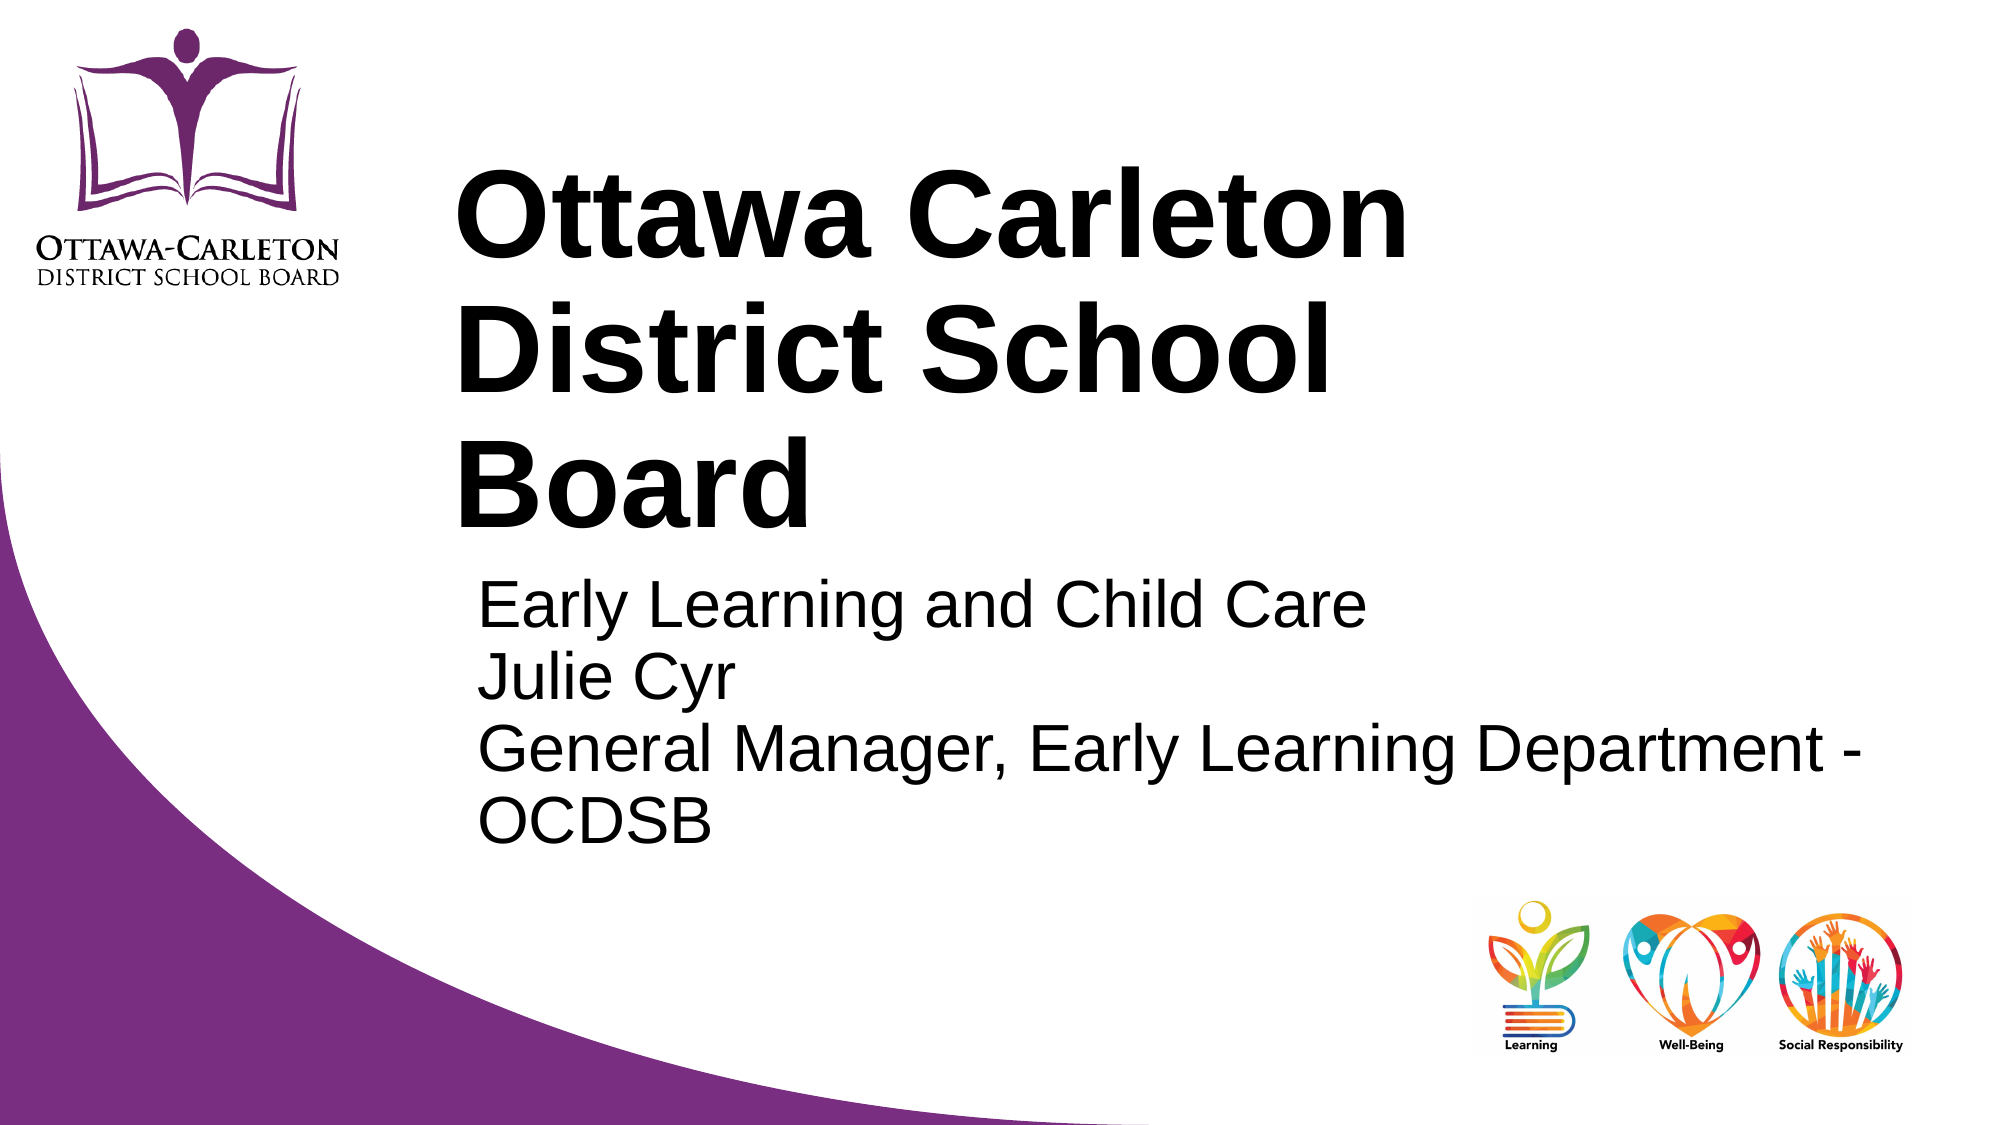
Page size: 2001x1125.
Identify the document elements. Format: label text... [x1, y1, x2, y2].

subtitle Early Learning and Child Care Julie Cyr General Manager, Early Learning Department - OCDSB [462, 562, 2000, 695]
title Ottawa Carleton District School Board [438, 170, 1604, 563]
picture [18, 0, 355, 325]
picture [1471, 897, 1912, 1054]
